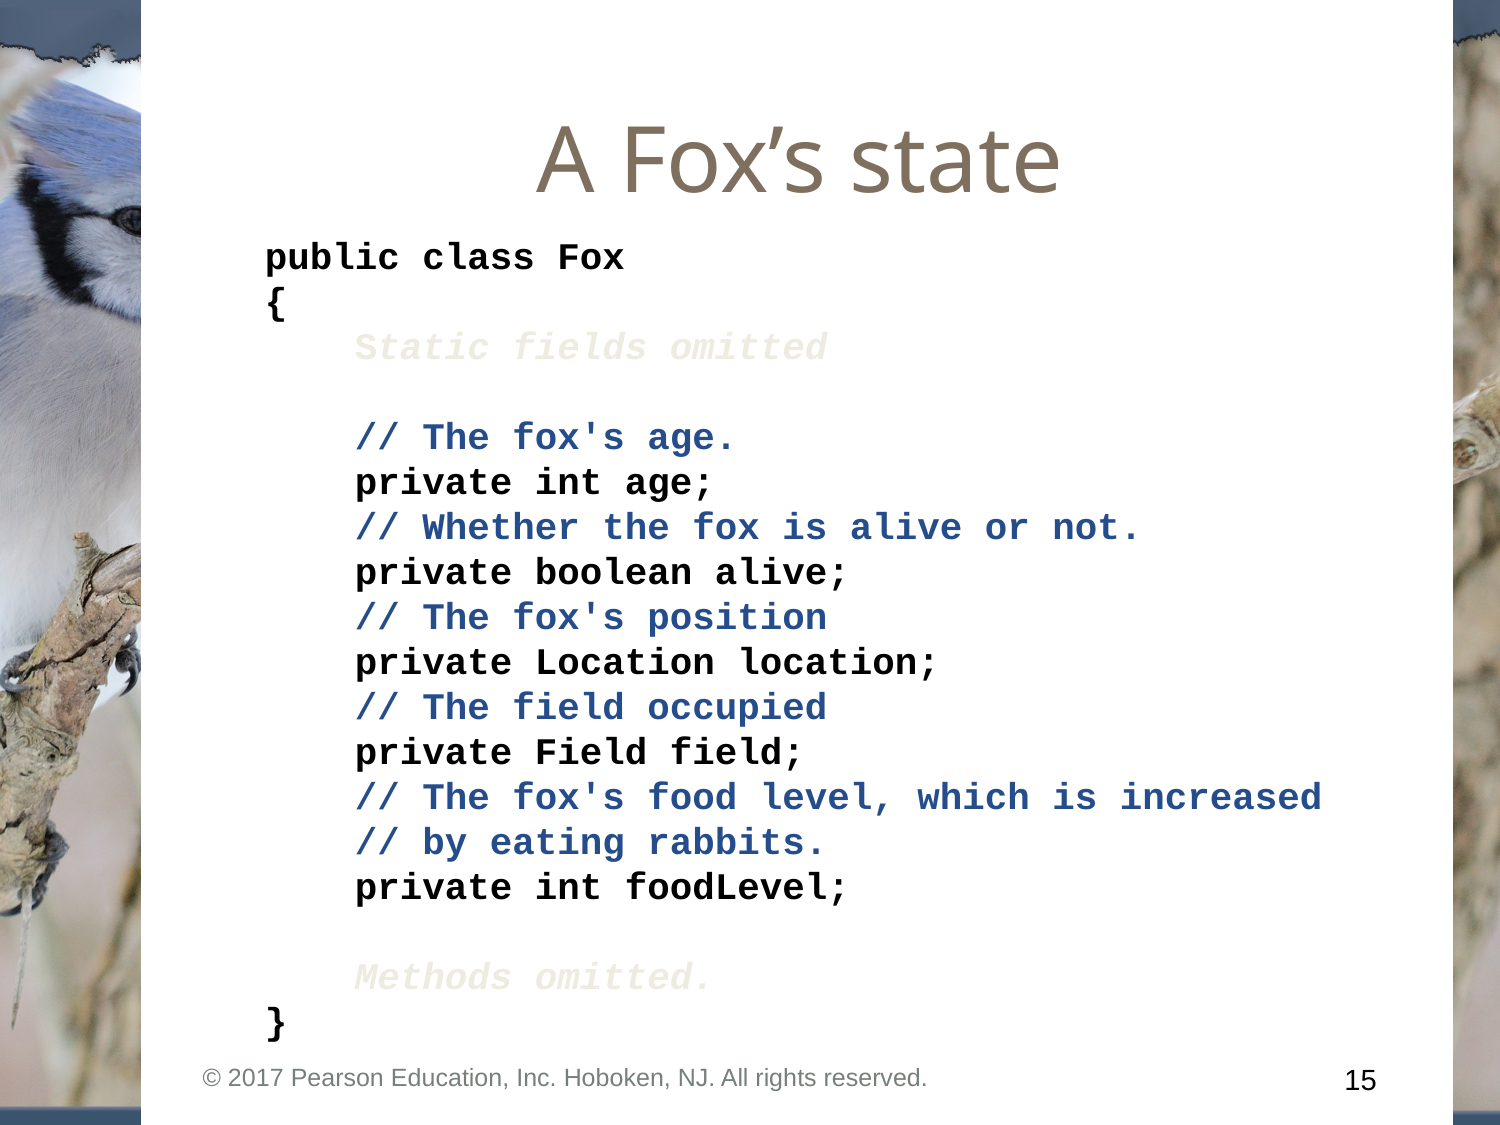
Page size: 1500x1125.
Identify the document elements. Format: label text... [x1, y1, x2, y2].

picture [1453, 0, 1500, 1125]
picture [0, 0, 141, 1125]
title A Fox’s state [162, 62, 1438, 250]
footer © 2017 Pearson Education, Inc. Hoboken, NJ. All rights reserved. [187, 1054, 1325, 1105]
text_box public class Fox { Static fields omitted // The fox's age. private int age; // Whether the fox is alive or not. private boolean alive; // The fox's position private Location location; // The field occupied private Field field; // The fox's food level, which is increased // by eating rabbits. private int foodLevel; Methods omitted. } [250, 224, 1338, 1050]
